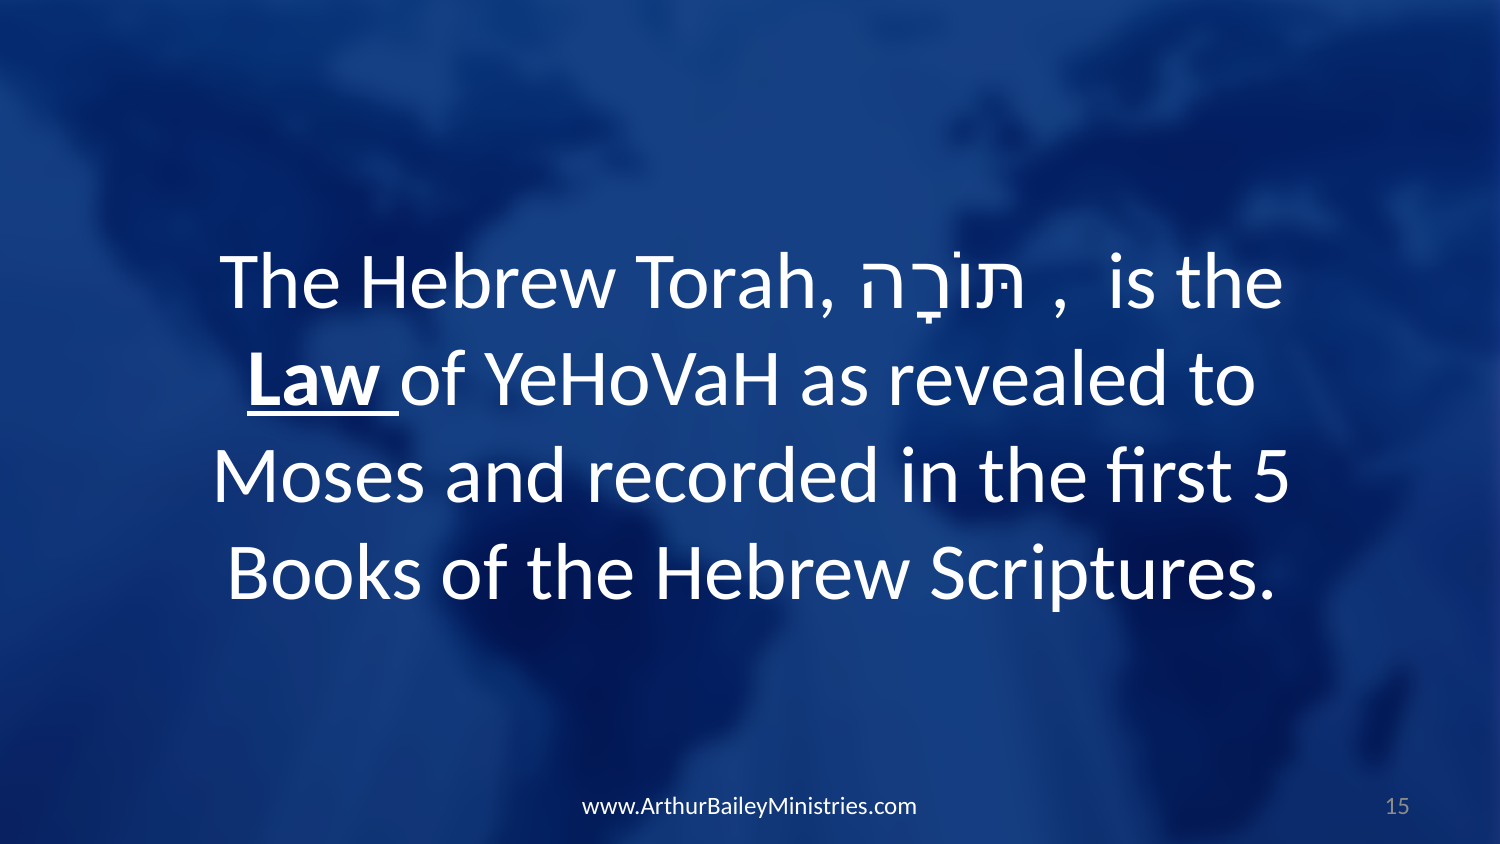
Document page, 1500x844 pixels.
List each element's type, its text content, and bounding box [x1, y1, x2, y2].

slide_number 15 [1074, 782, 1425, 827]
picture [0, 0, 1500, 844]
list The Hebrew Torah, תּוֹרָה , is the Law of YeHoVaH as revealed to Moses and recorded in the first 5 Books of the Hebrew Scriptures. [151, 107, 1355, 741]
footer www.ArthurBaileyMinistries.com [512, 782, 988, 827]
